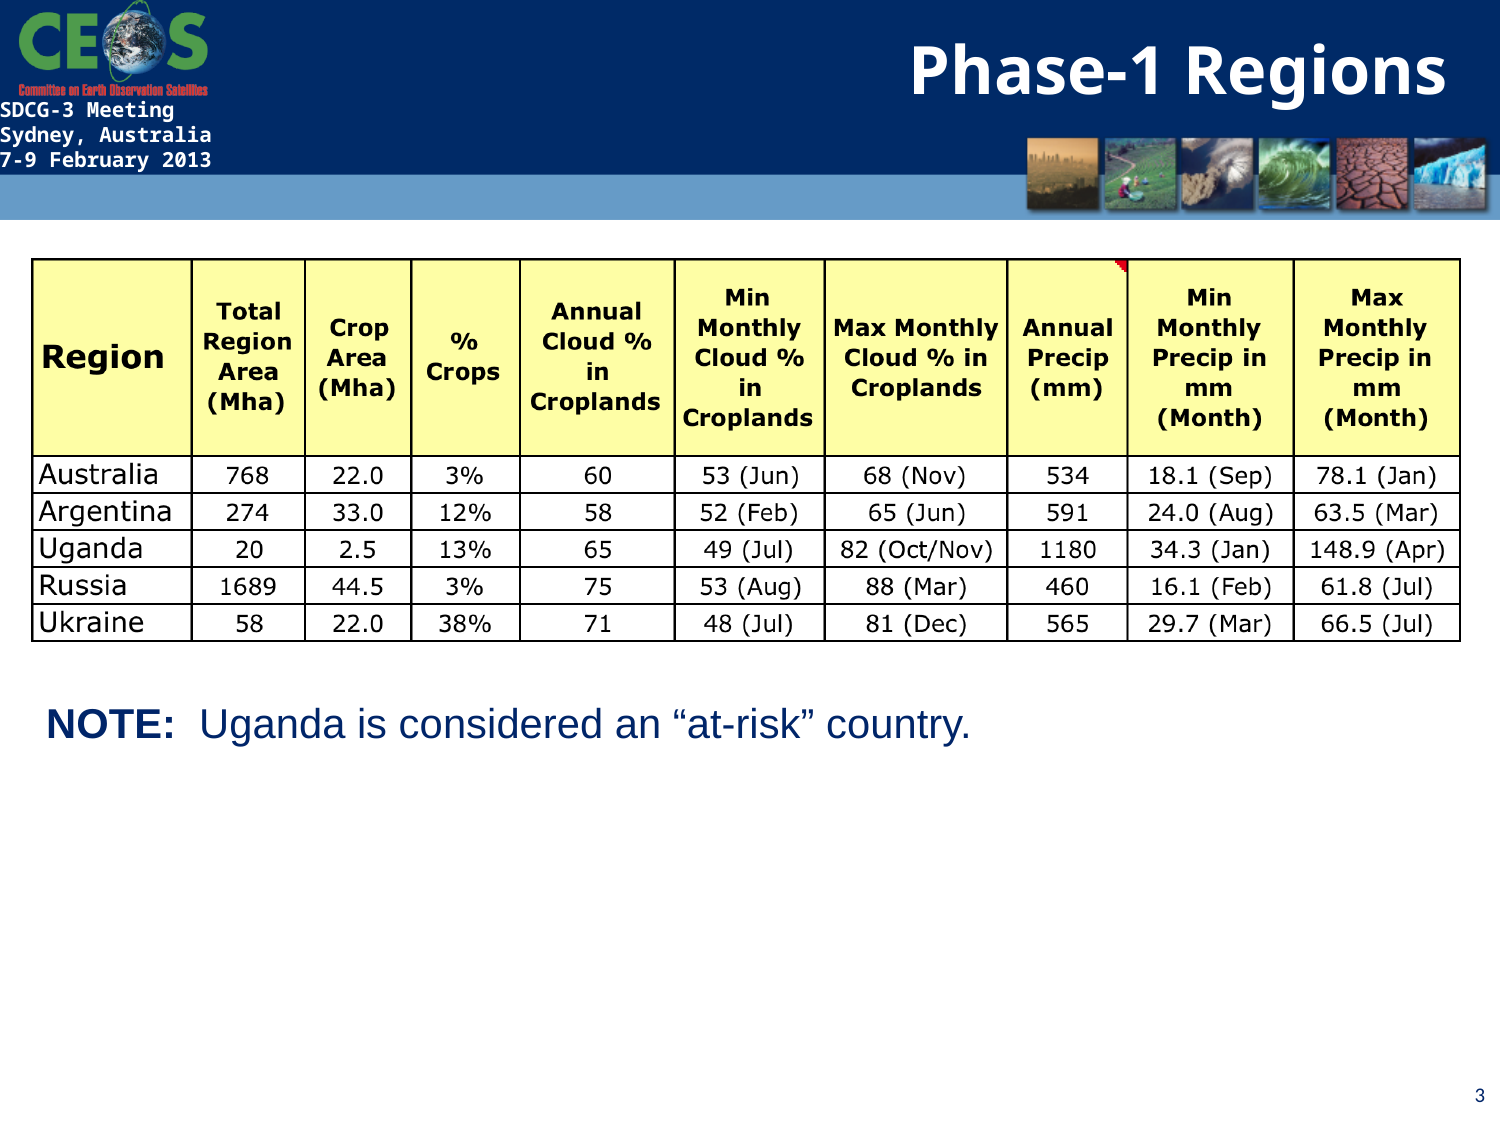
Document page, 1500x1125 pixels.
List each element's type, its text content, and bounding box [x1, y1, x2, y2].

picture [0, 0, 1500, 220]
picture [31, 258, 1461, 643]
text_box NOTE: Uganda is considered an “at-risk” country. [31, 689, 1335, 755]
text_box Phase-1 Regions [519, 18, 1481, 118]
slide_number 3 [1187, 1073, 1500, 1125]
